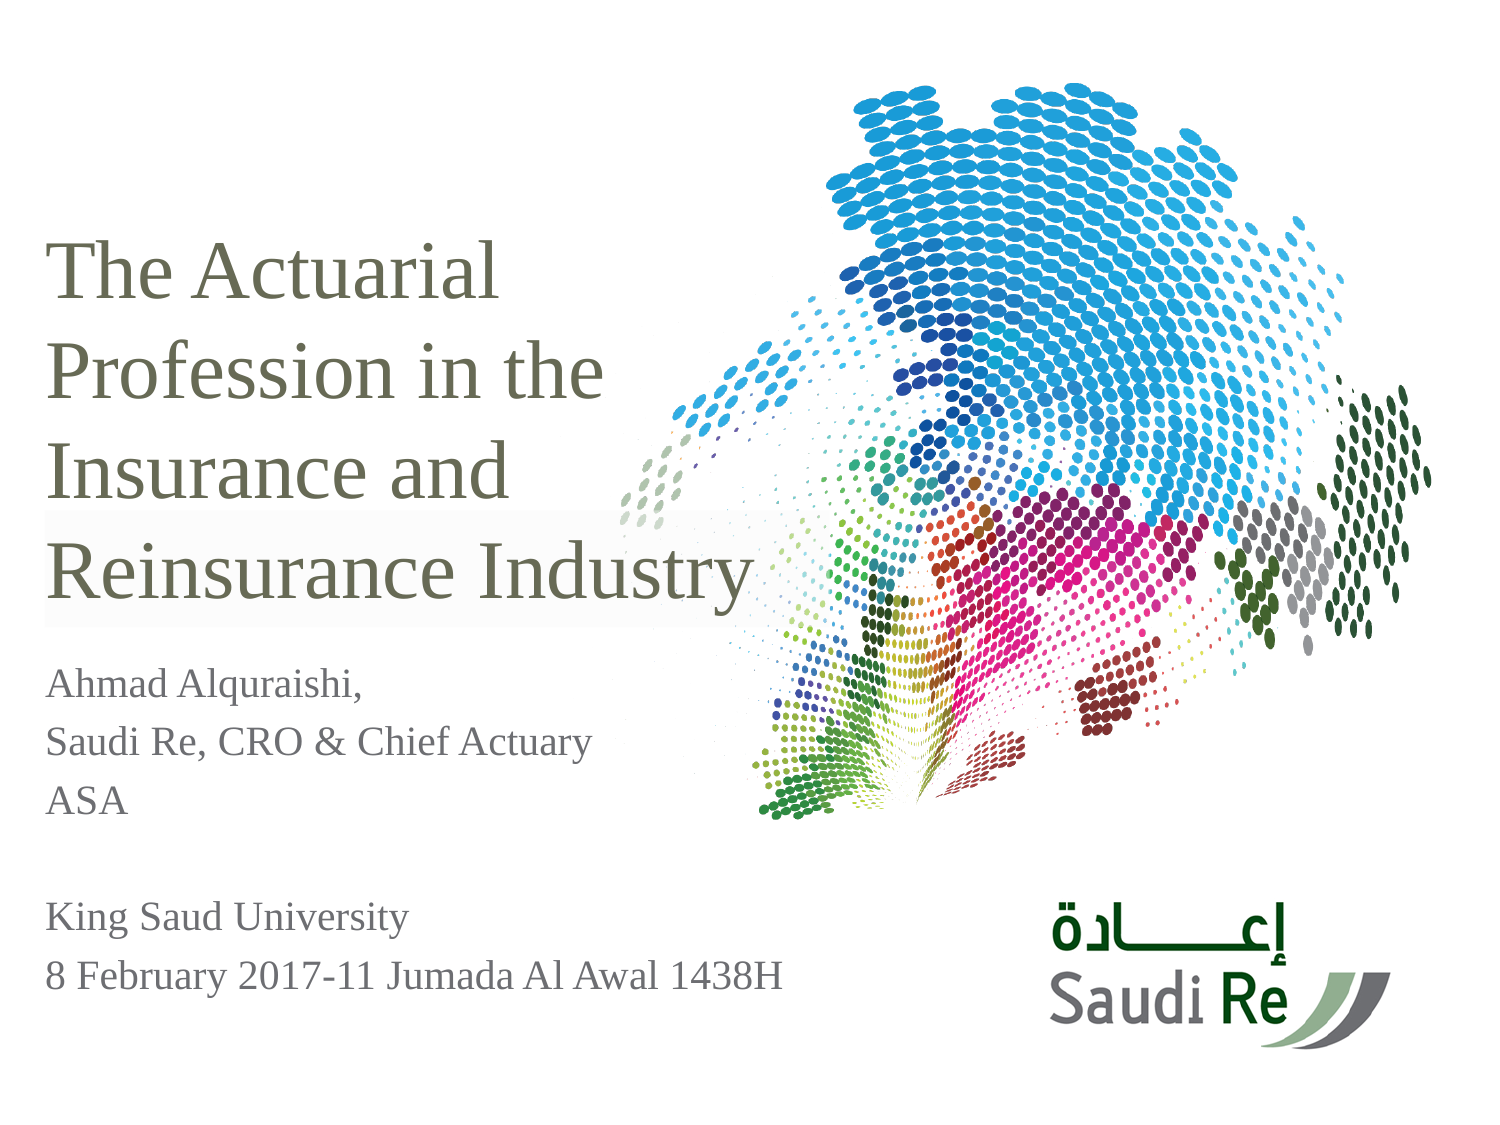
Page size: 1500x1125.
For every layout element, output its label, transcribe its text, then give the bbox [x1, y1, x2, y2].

title The Actuarial Profession in the Insurance and Reinsurance Industry [44, 510, 830, 628]
picture [212, 23, 1462, 1069]
subtitle Ahmad Alquraishi, Saudi Re, CRO & Chief Actuary ASA King Saud University 8 February 2017-11 Jumada Al Awal 1438H [44, 655, 943, 783]
